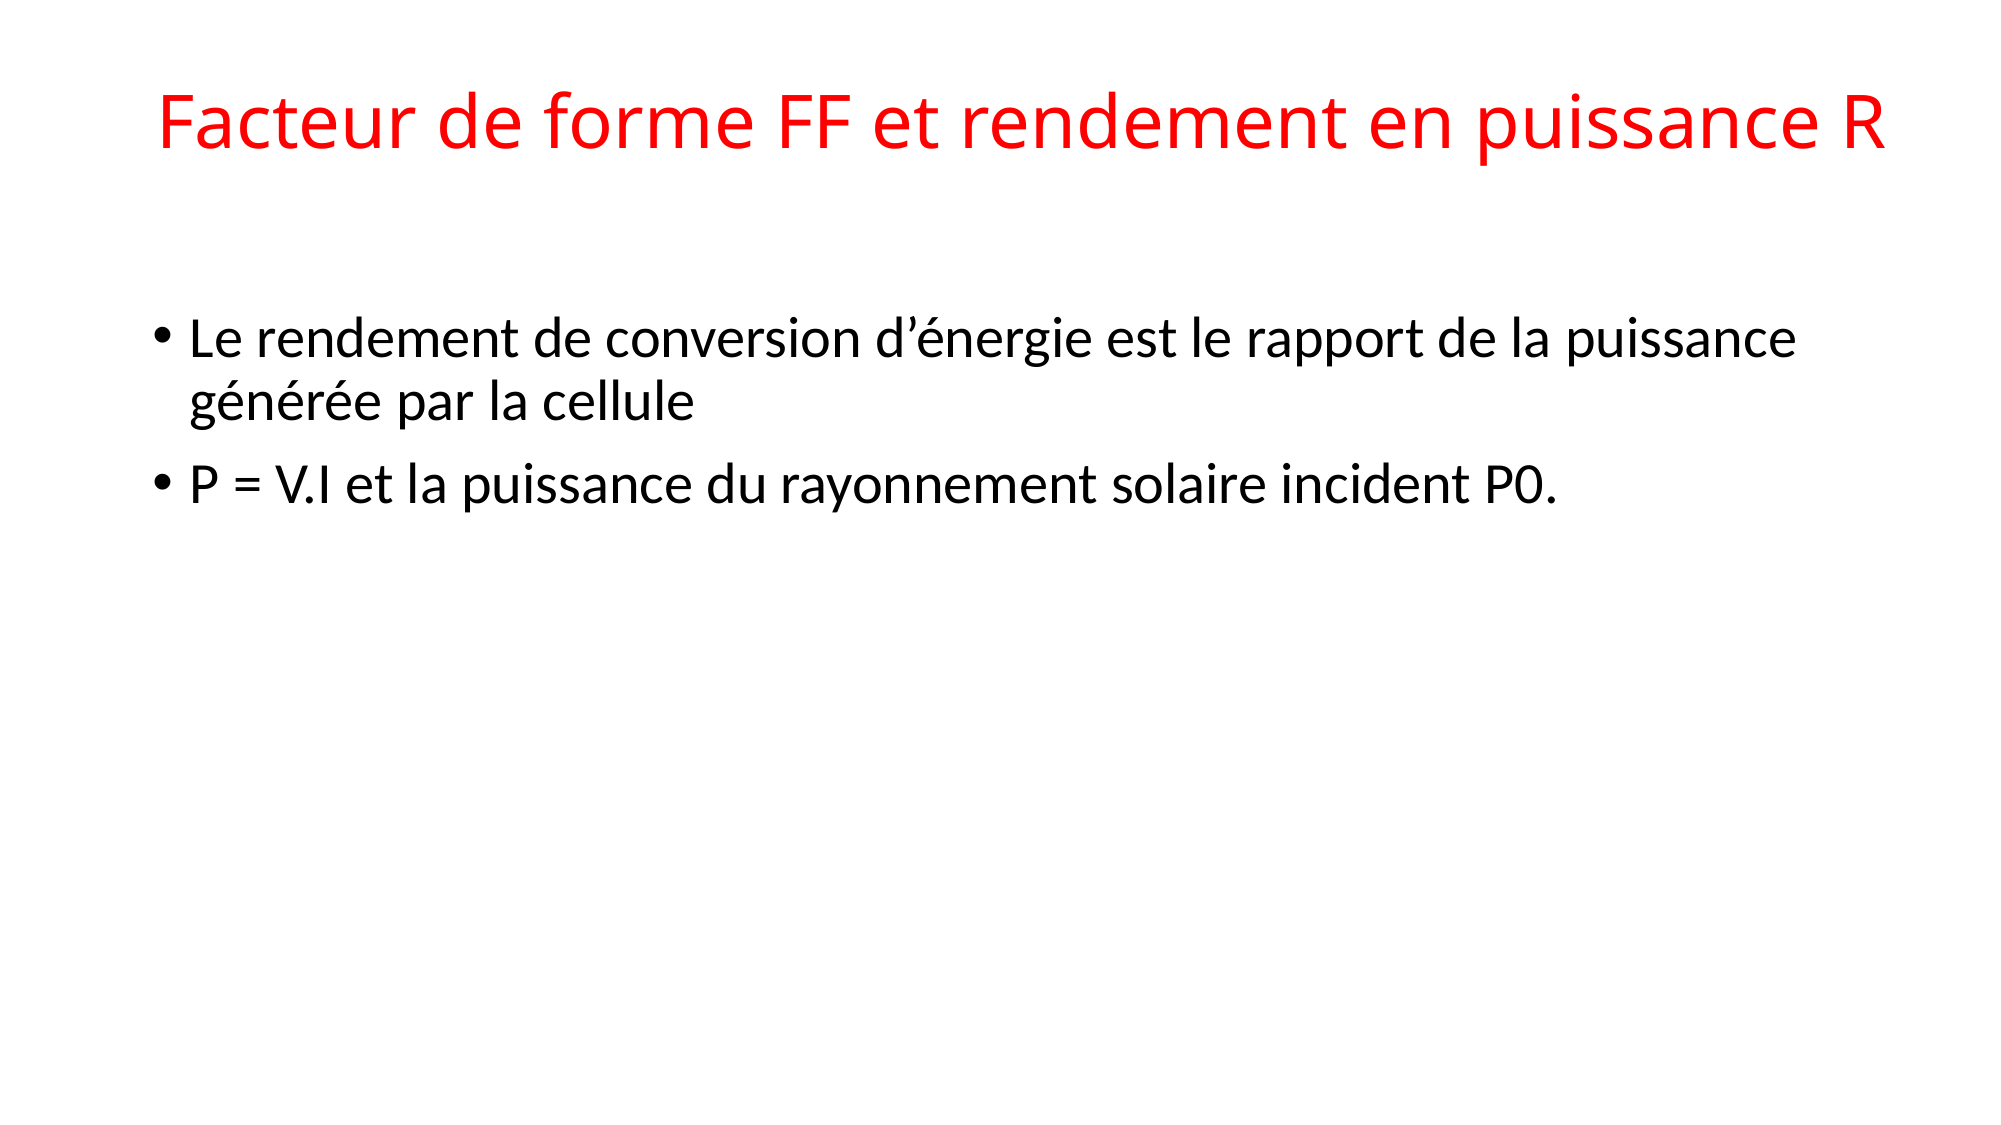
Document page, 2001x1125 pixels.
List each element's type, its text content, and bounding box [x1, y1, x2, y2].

title Facteur de forme FF et rendement en puissance R [137, 59, 1909, 278]
list Le rendement de conversion d’énergie est le rapport de la puissance générée par la cellule P = V.I et la puissance du rayonnement solaire incident P0. [137, 299, 1863, 1014]
